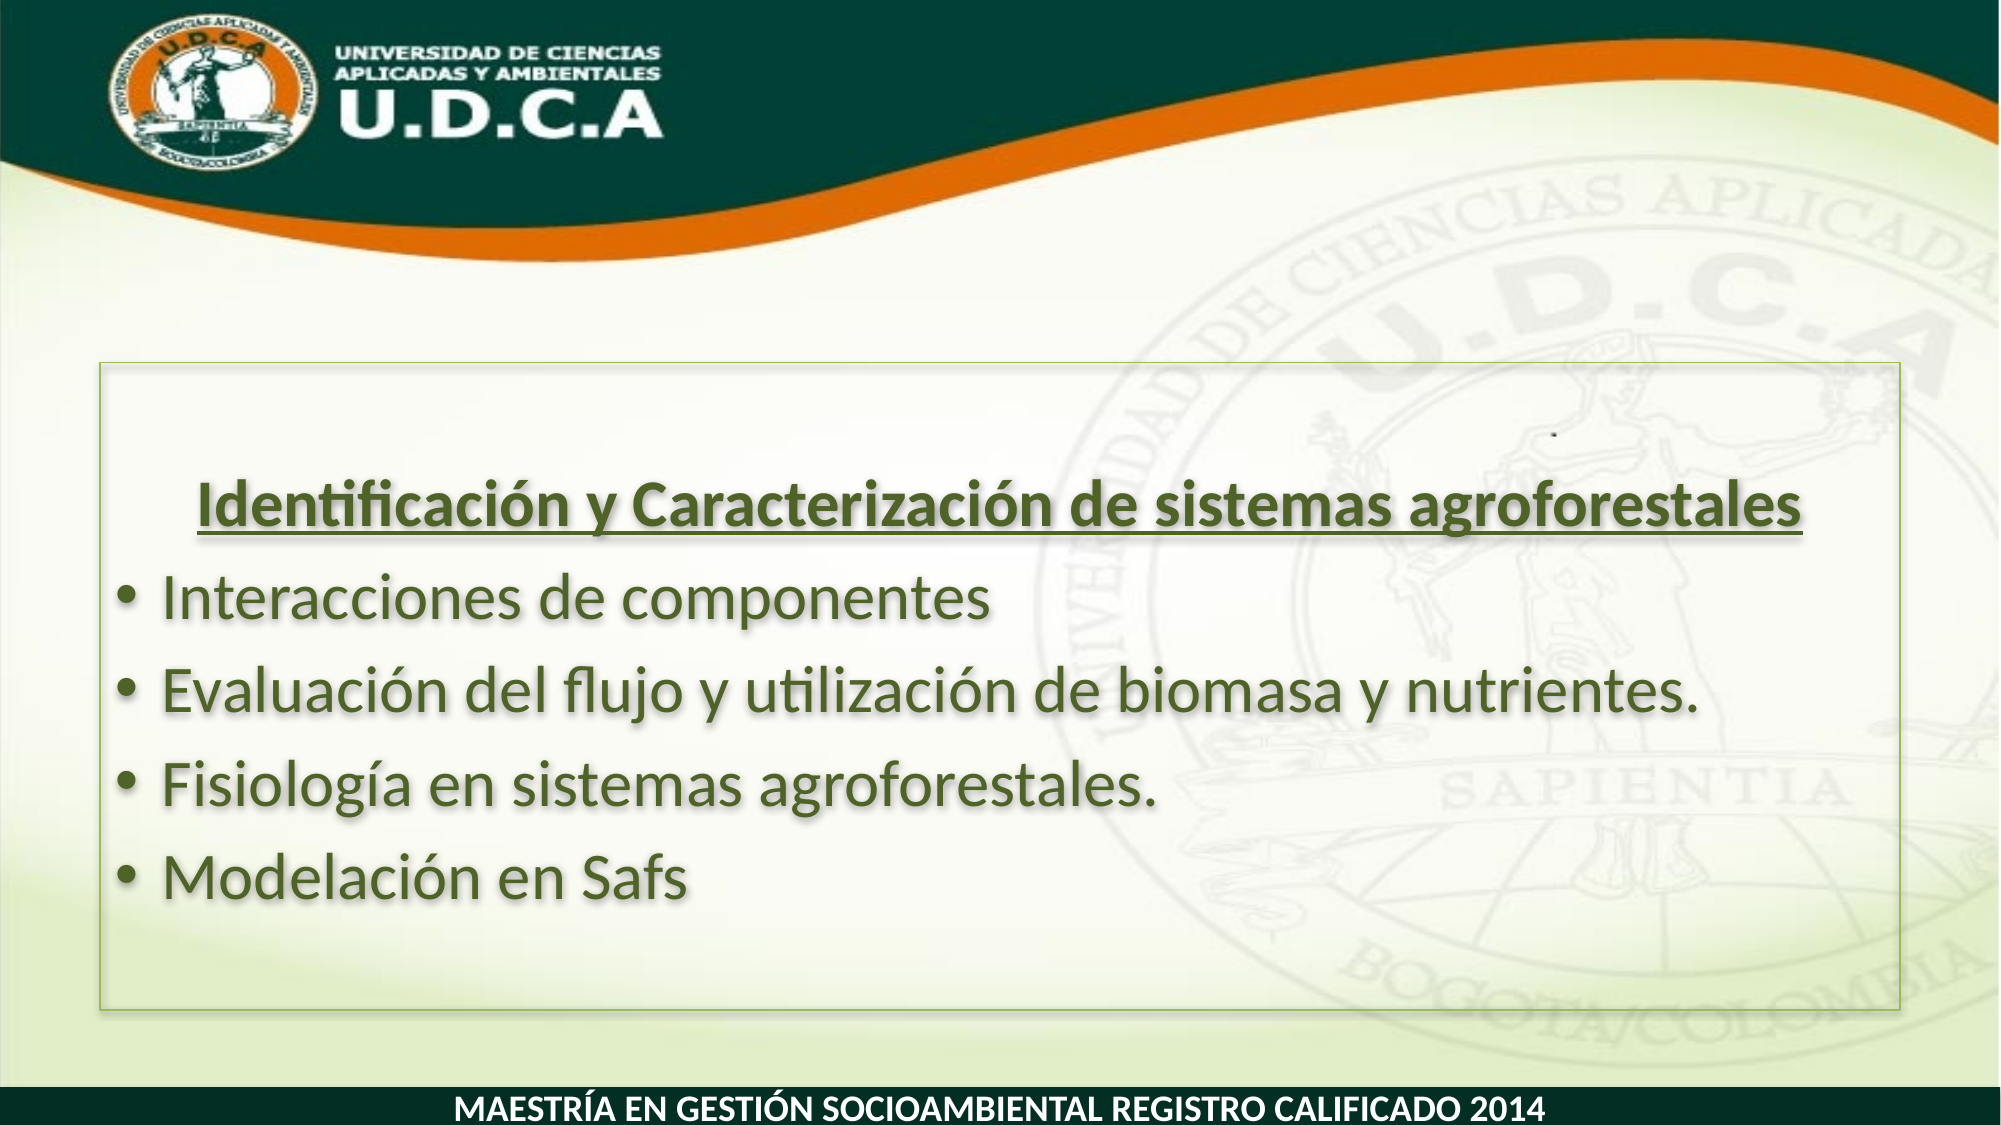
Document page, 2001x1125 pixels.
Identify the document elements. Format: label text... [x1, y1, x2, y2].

picture [0, 0, 1999, 1087]
list Identificación y Caracterización de sistemas agroforestales Interacciones de componentes Evaluación del flujo y utilización de biomasa y nutrientes. Fisiología en sistemas agroforestales. Modelación en Safs [99, 362, 1901, 1011]
